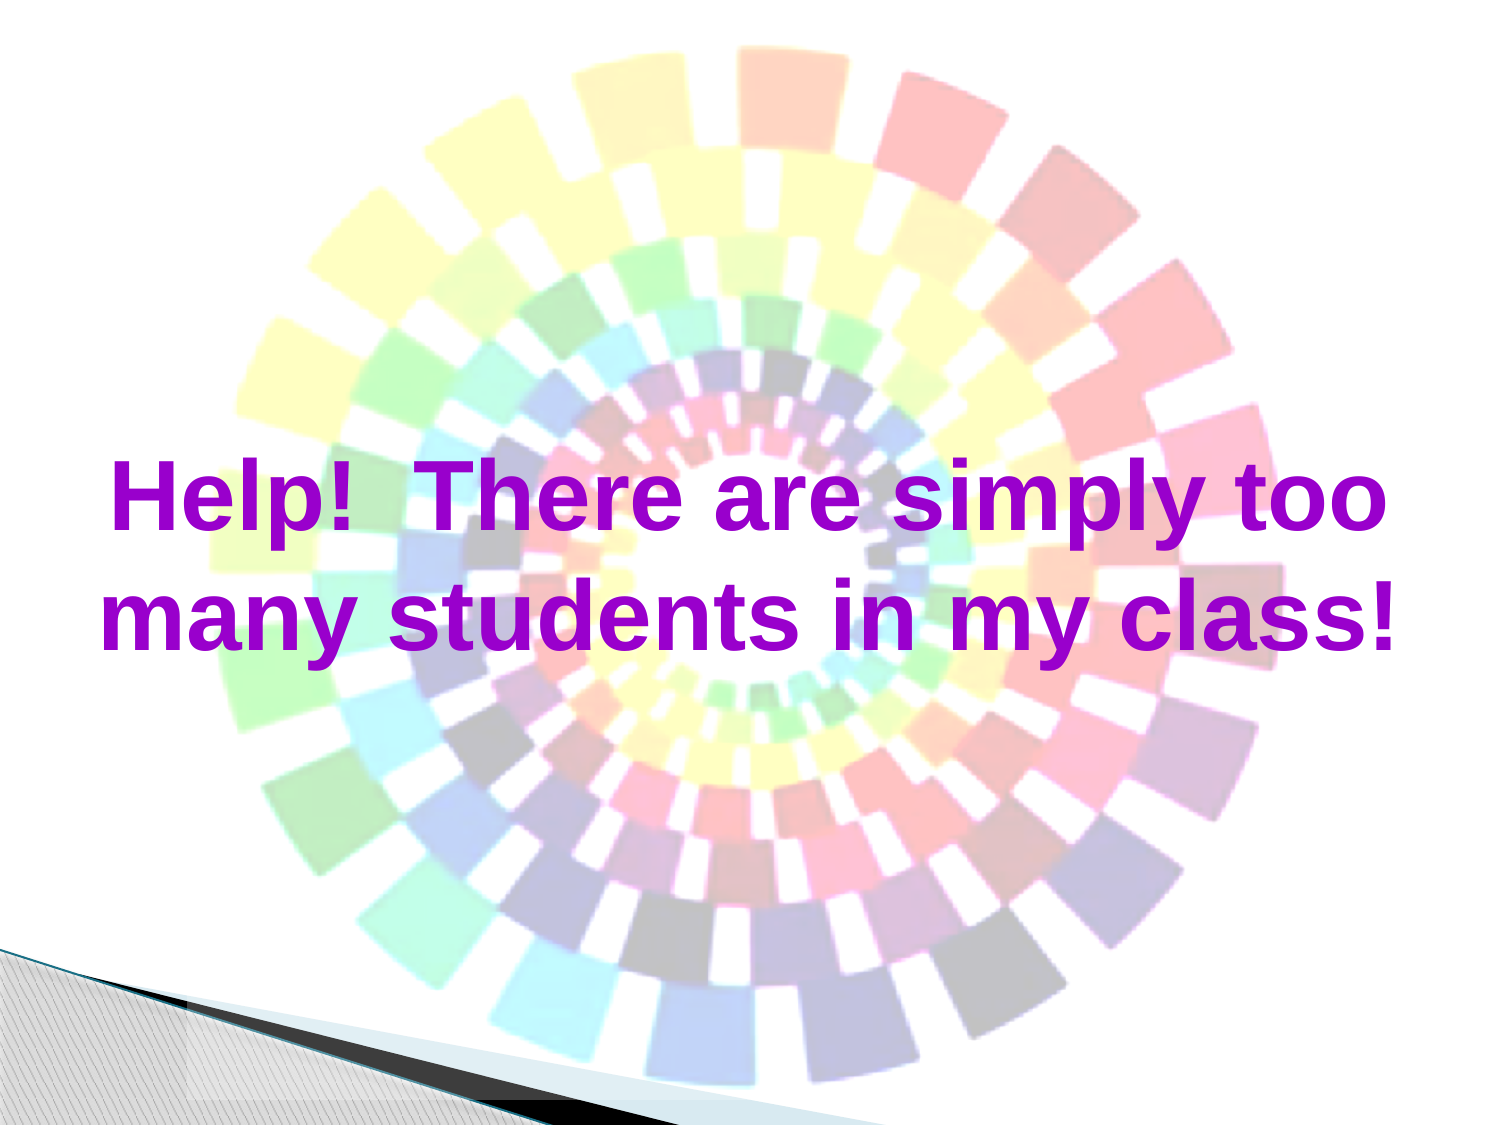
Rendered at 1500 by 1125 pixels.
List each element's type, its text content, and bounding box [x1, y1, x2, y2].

title Help! There are simply too many students in my class! [1306, 456, 1500, 644]
picture [187, 24, 1301, 1101]
title Help! There are simply too many students in my class! [0, 456, 181, 644]
